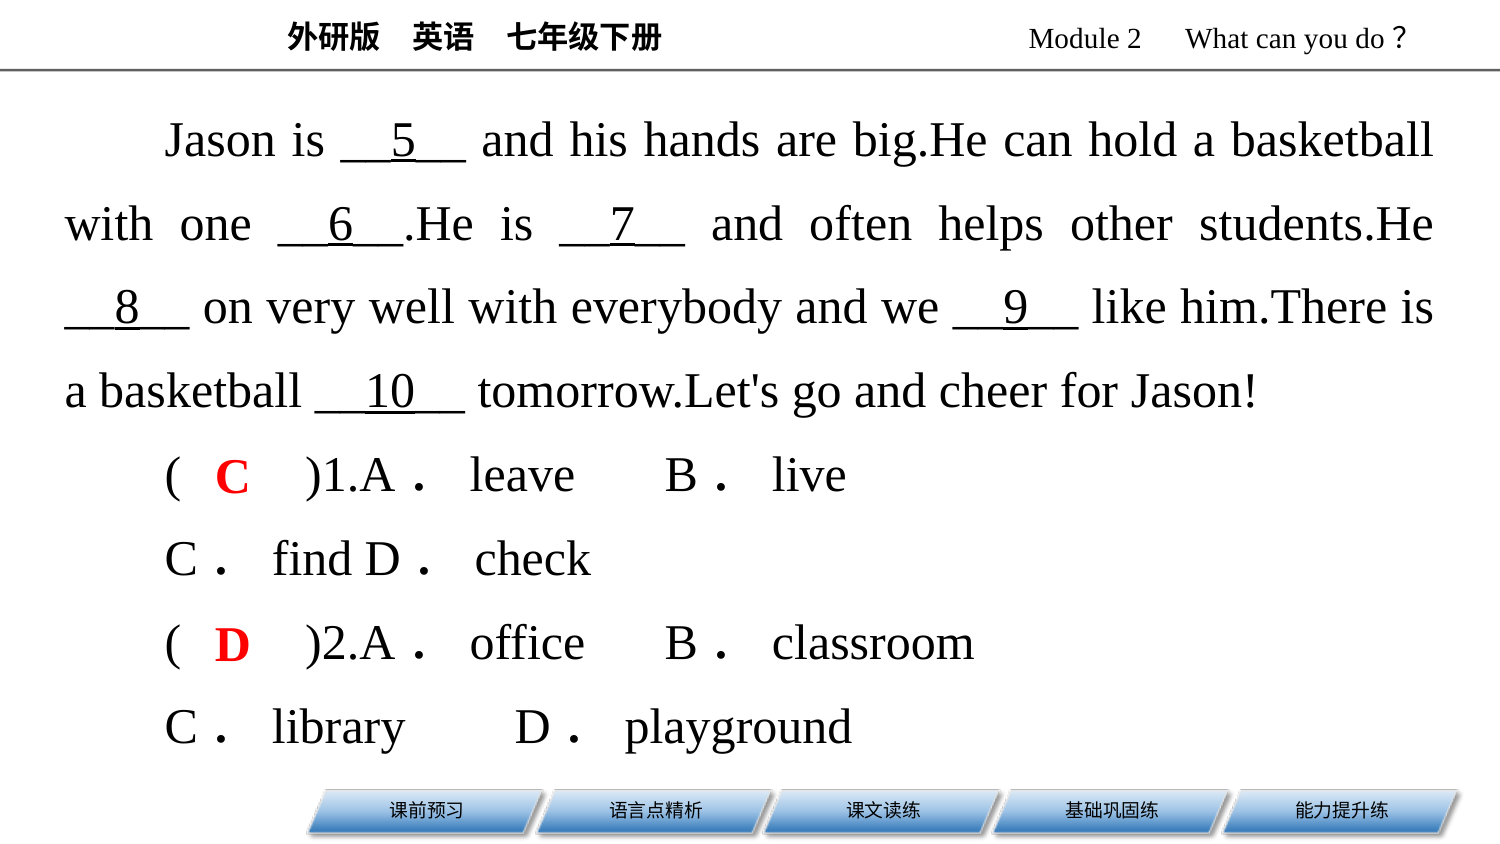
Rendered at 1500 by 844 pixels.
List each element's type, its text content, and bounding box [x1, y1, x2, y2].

list Jason is __5__ and his hands are big.He can hold a basketball with one __6__.He is __7__ and often helps other students.He __8__ on very well with everybody and we __9__ like him.There is a basketball __10__ tomorrow.Let's go and cheer for Jason! ( )1.A．leave B．live C．find D．check ( )2.A．office B．classroom C．library D．playground [51, 75, 1449, 768]
picture [302, 785, 1468, 844]
text_box C D [203, 414, 263, 678]
